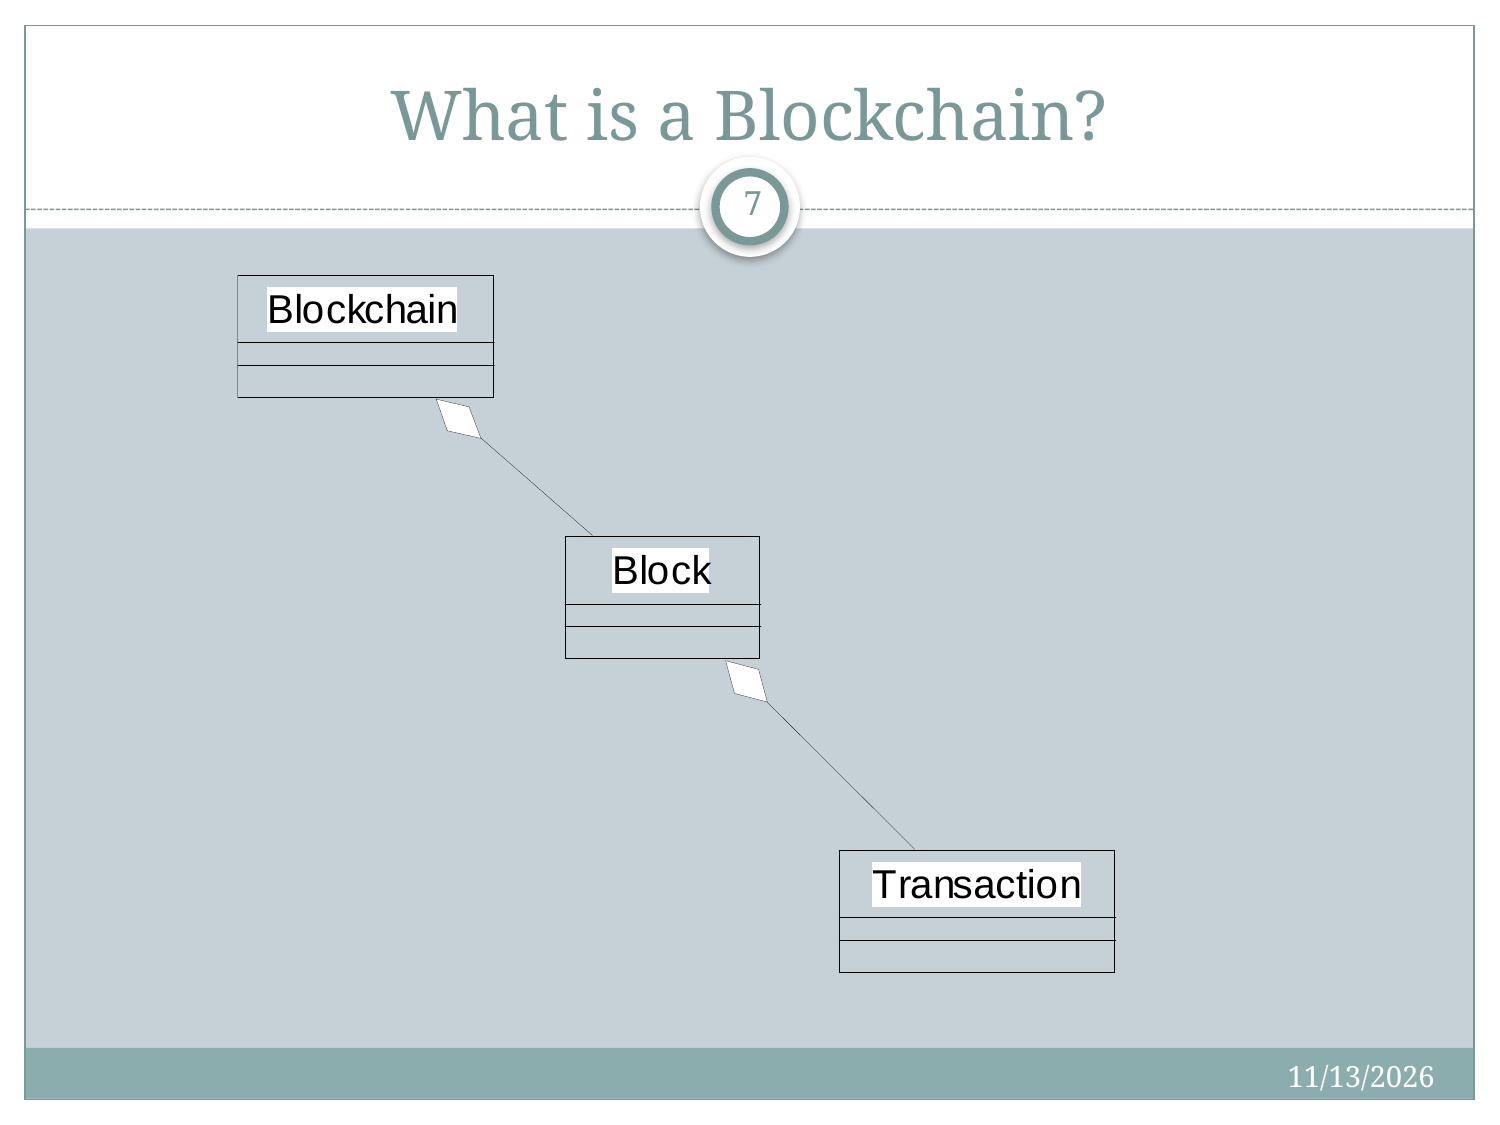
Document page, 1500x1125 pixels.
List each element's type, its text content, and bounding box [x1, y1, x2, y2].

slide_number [950, 1050, 1450, 1111]
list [237, 274, 1118, 976]
title What is a Blockchain? [49, 37, 1450, 162]
slide_number 7 [715, 168, 791, 241]
